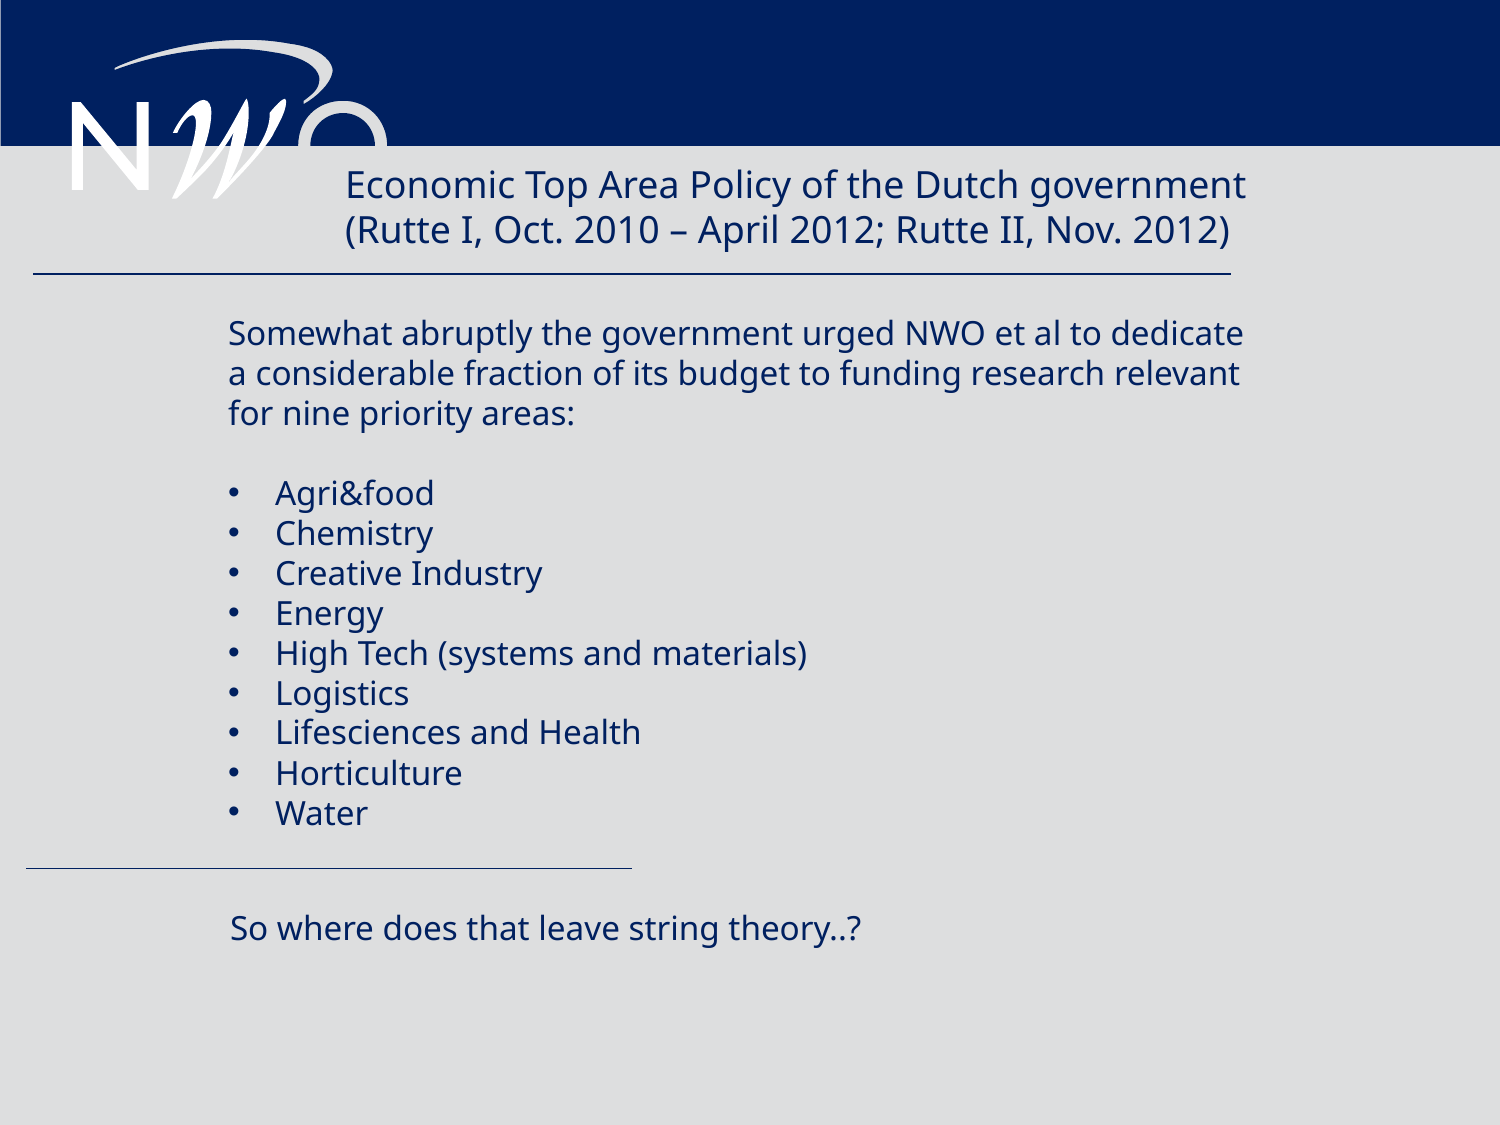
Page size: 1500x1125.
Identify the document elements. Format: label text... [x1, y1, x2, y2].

text_box Economic Top Area Policy of the Dutch government (Rutte I, Oct. 2010 – April 2012; Rutte II, Nov. 2012) [330, 153, 1263, 304]
text_box Somewhat abruptly the government urged NWO et al to dedicate a considerable fraction of its budget to funding research relevant for nine priority areas: Agri&food Chemistry Creative Industry Energy High Tech (systems and materials) Logistics Lifesciences and Health Horticulture Water [213, 305, 1261, 839]
text_box So where does that leave string theory..? [215, 899, 878, 955]
